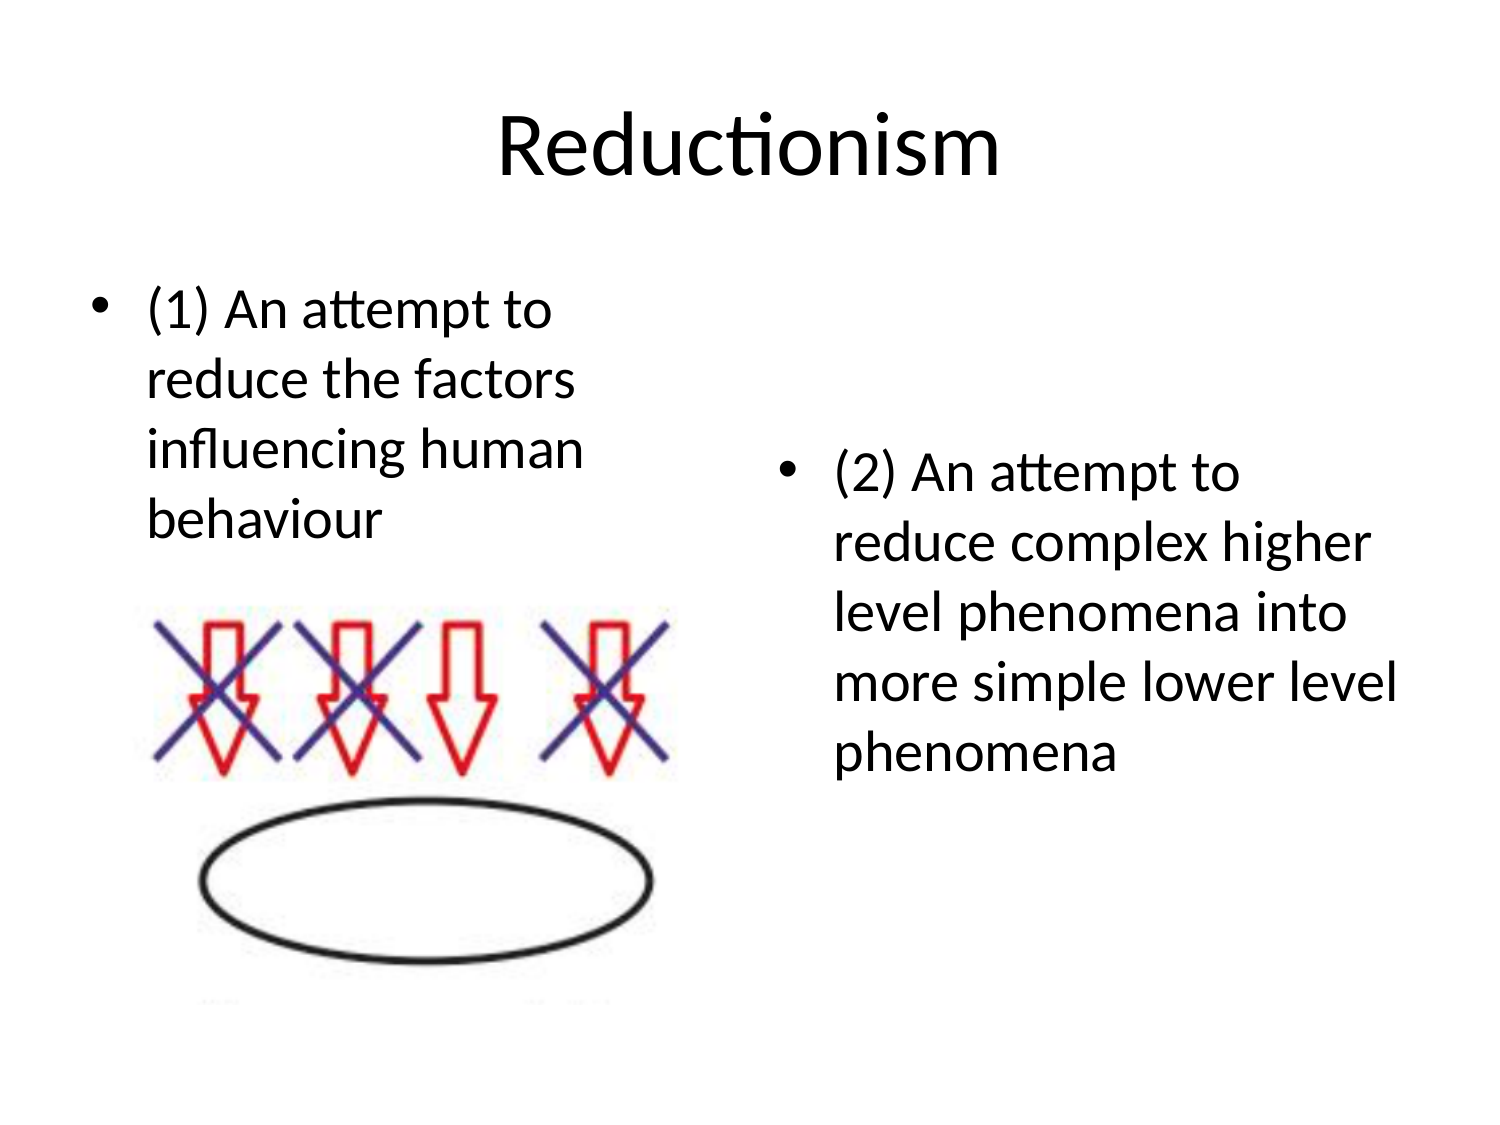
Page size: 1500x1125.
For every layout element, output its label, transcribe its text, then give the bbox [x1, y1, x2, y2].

list (1) An attempt to reduce the factors influencing human behaviour [75, 262, 738, 587]
list (2) An attempt to reduce complex higher level phenomena into more simple lower level phenomena [762, 262, 1425, 1005]
title Reductionism [75, 45, 1425, 233]
picture [98, 585, 738, 1006]
